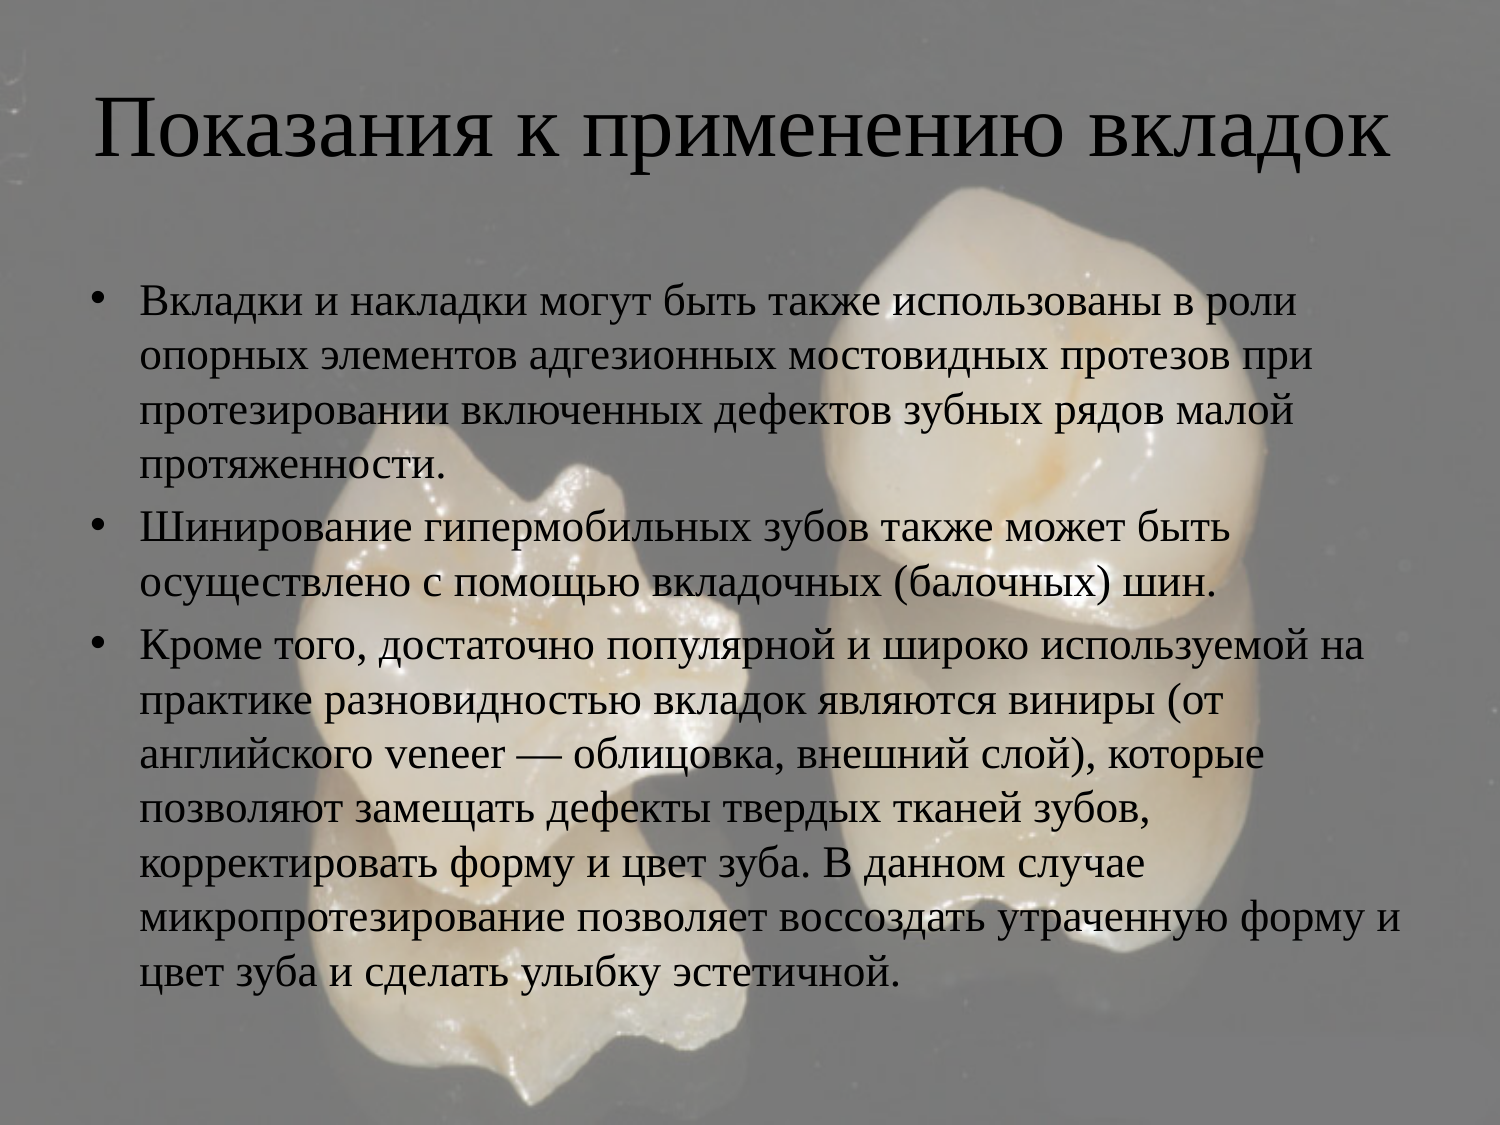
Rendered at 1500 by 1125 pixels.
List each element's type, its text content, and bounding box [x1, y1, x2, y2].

title Показания к применению вкладок [75, 45, 1412, 197]
list Вкладки и накладки могут быть также использованы в роли опорных элементов адгезионных мостовидных протезов при протезировании включенных дефектов зубных рядов малой протяженности. Шинирование гипермобильных зубов также может быть осуществлено с помощью вкладочных (балочных) шин. Кроме того, достаточно популярной и широко используемой на практике разновидностью вкладок являются виниры (от английского veneer — облицовка, внешний слой), которые позволяют замещать дефекты твердых тканей зубов, корректировать форму и цвет зуба. В данном случае микропротезирование позволяет воссоздать утраченную форму и цвет зуба и сделать улыбку эстетичной. [75, 262, 1425, 1005]
